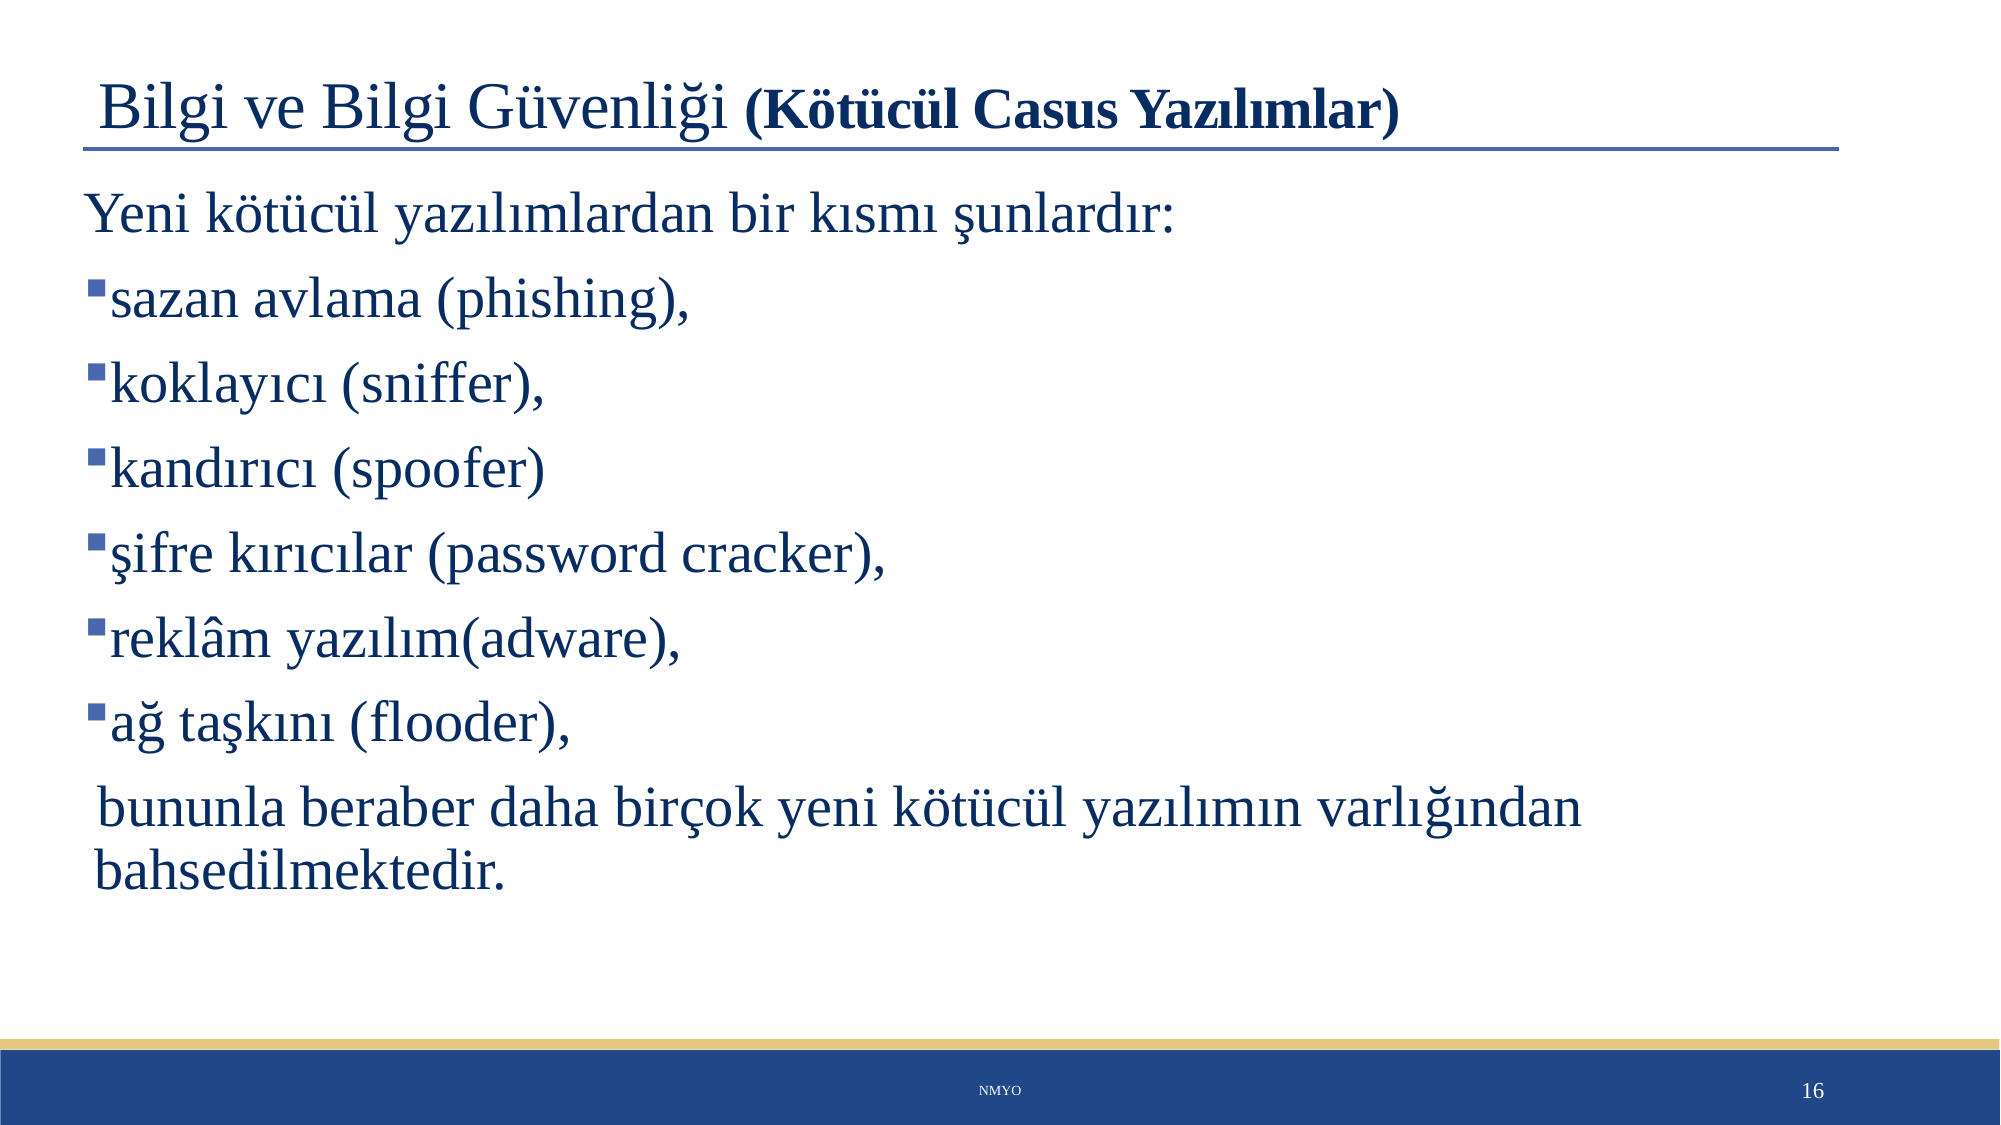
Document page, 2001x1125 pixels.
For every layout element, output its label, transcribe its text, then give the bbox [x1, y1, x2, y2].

title Bilgi ve Bilgi Güvenliği (Kötücül Casus Yazılımlar) [83, 47, 1830, 150]
slide_number 16 [1624, 1059, 1840, 1120]
list Yeni kötücül yazılımlardan bir kısmı şunlardır: sazan avlama (phishing), koklayıcı (sniffer), kandırıcı (spoofer) şifre kırıcılar (password cracker), reklâm yazılım(adware), ağ taşkını (flooder), bununla beraber daha birçok yeni kötücül yazılımın varlığından bahsedilmektedir. [83, 174, 1917, 963]
footer NMYO [604, 1059, 1396, 1120]
